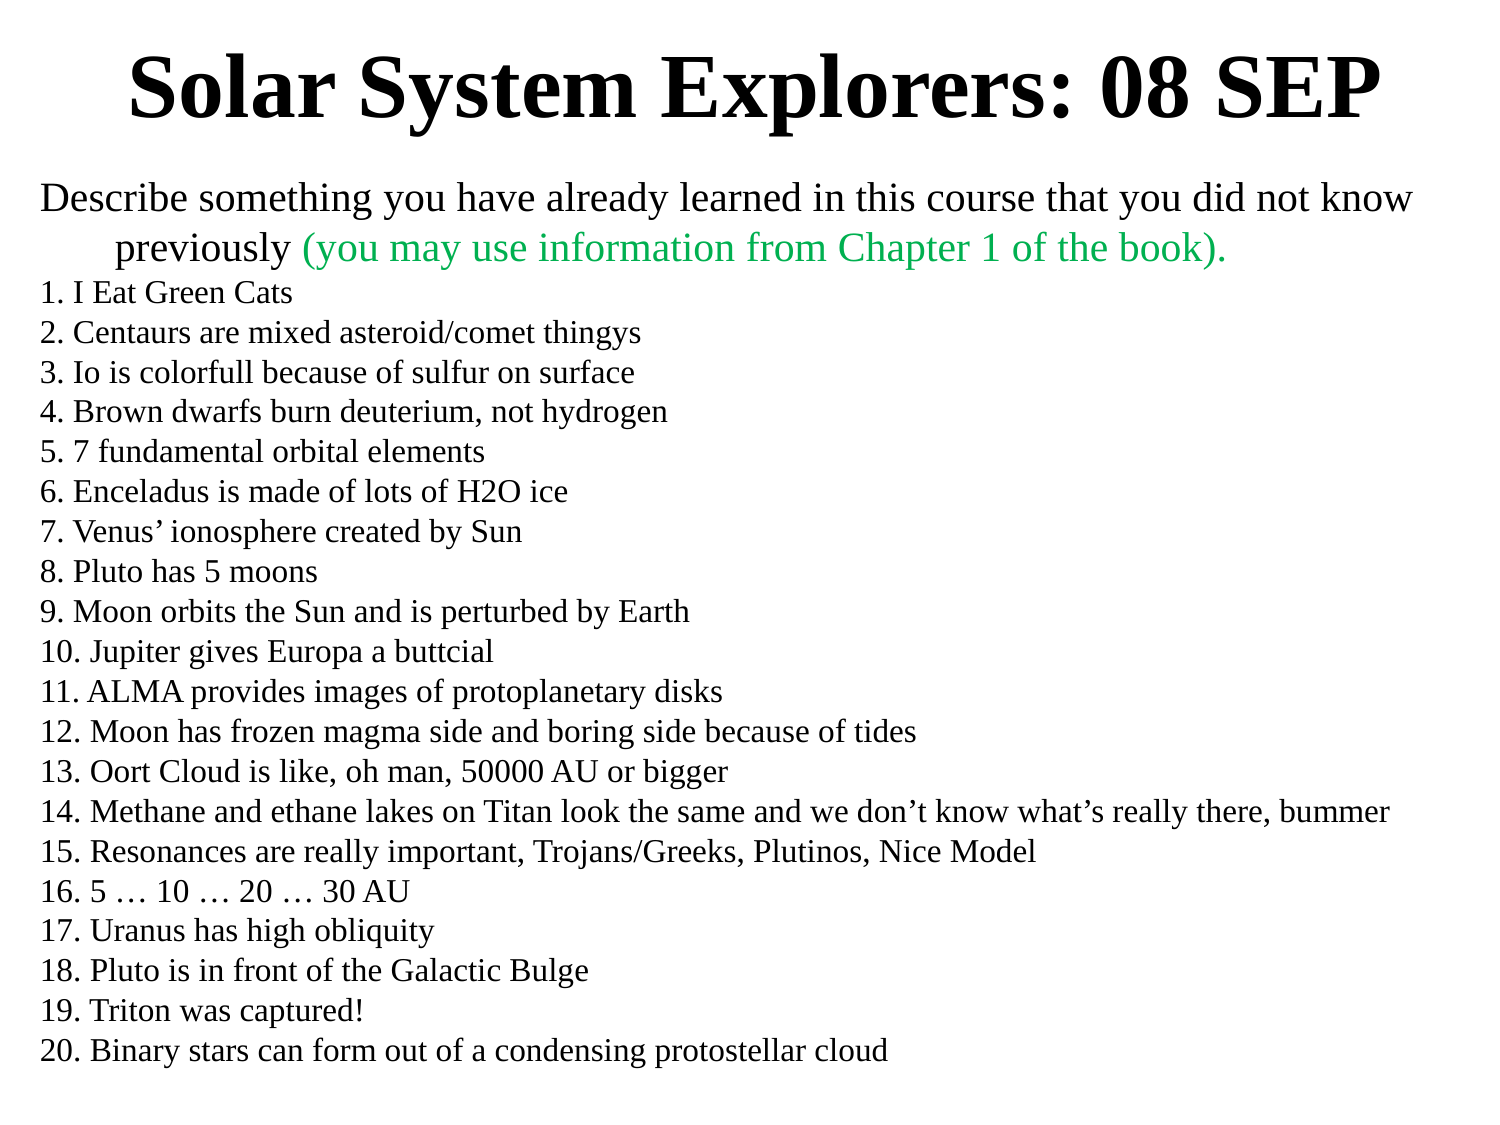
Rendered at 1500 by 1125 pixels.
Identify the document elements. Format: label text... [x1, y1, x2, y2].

title Solar System Explorers: 08 SEP [99, 0, 1413, 162]
text_box Describe something you have already learned in this course that you did not know previously (you may use information from Chapter 1 of the book). 1. I Eat Green Cats 2. Centaurs are mixed asteroid/comet thingys 3. Io is colorfull because of sulfur on surface 4. Brown dwarfs burn deuterium, not hydrogen 5. 7 fundamental orbital elements 6. Enceladus is made of lots of H2O ice 7. Venus’ ionosphere created by Sun 8. Pluto has 5 moons 9. Moon orbits the Sun and is perturbed by Earth 10. Jupiter gives Europa a buttcial 11. ALMA provides images of protoplanetary disks 12. Moon has frozen magma side and boring side because of tides 13. Oort Cloud is like, oh man, 50000 AU or bigger 14. Methane and ethane lakes on Titan look the same and we don’t know what’s really there, bummer 15. Resonances are really important, Trojans/Greeks, Plutinos, Nice Model 16. 5 … 10 … 20 … 30 AU 17. Uranus has high obliquity 18. Pluto is in front of the Galactic Bulge 19. Triton was captured! 20. Binary stars can form out of a condensing protostellar cloud [24, 162, 1475, 1076]
